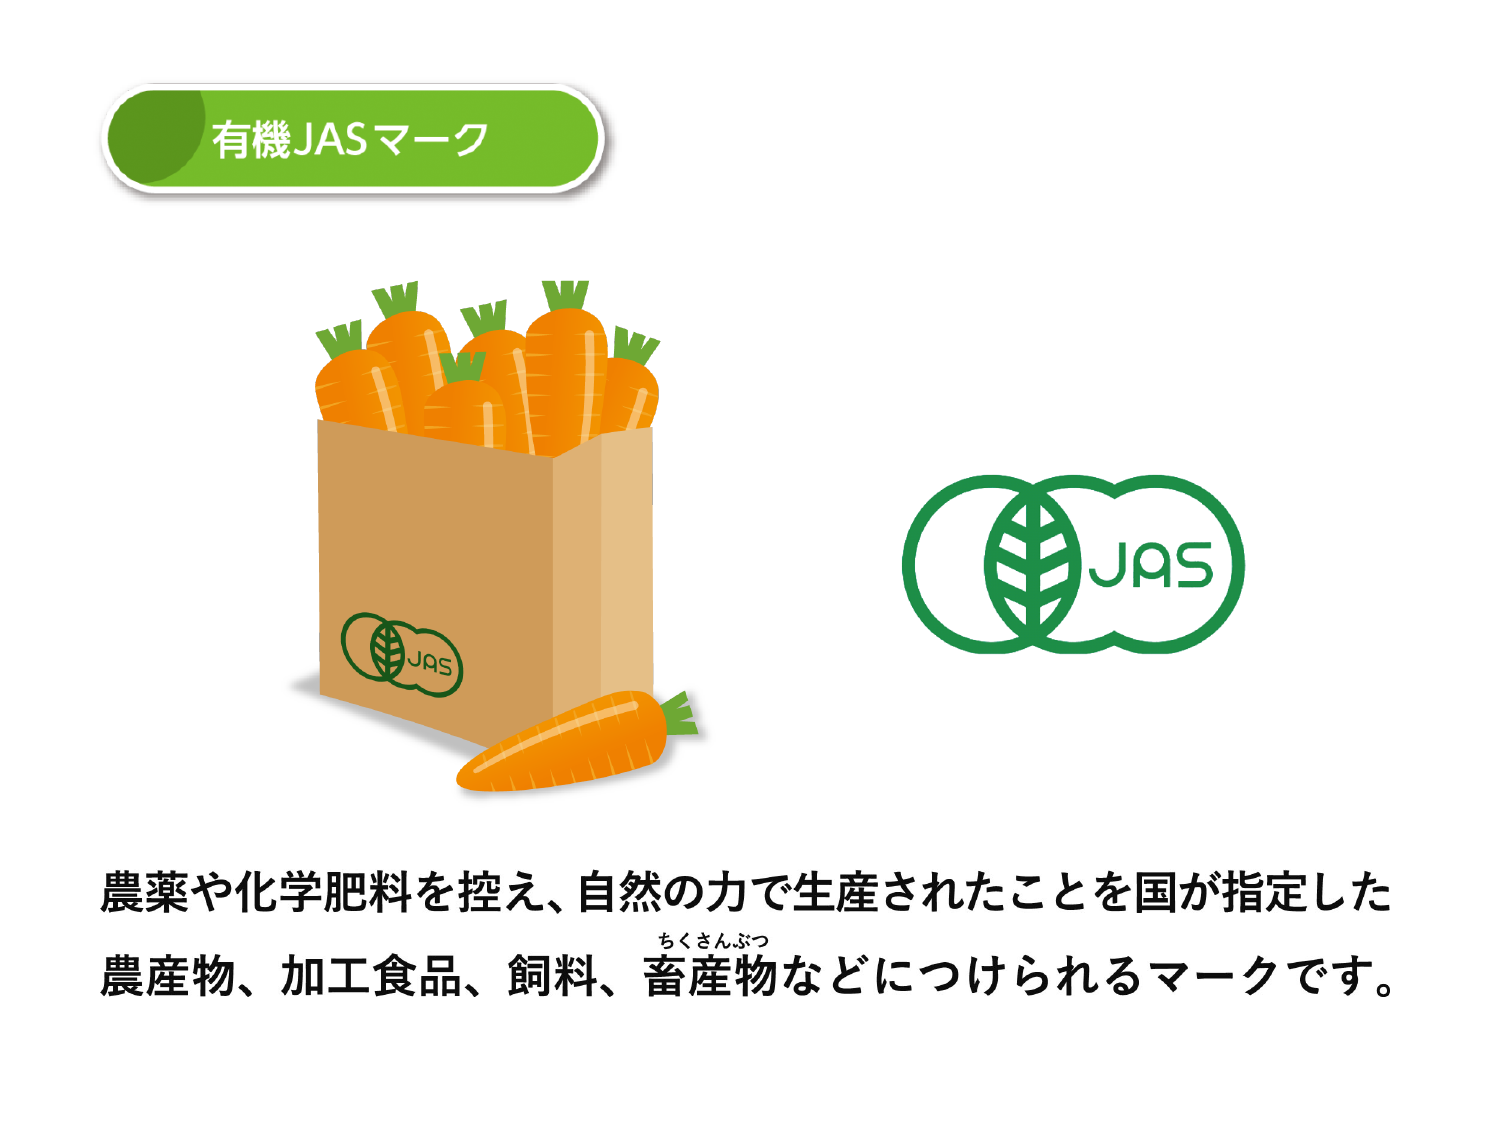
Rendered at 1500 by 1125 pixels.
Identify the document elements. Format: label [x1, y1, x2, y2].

picture [93, 77, 622, 208]
picture [229, 278, 1253, 854]
picture [100, 869, 1391, 997]
